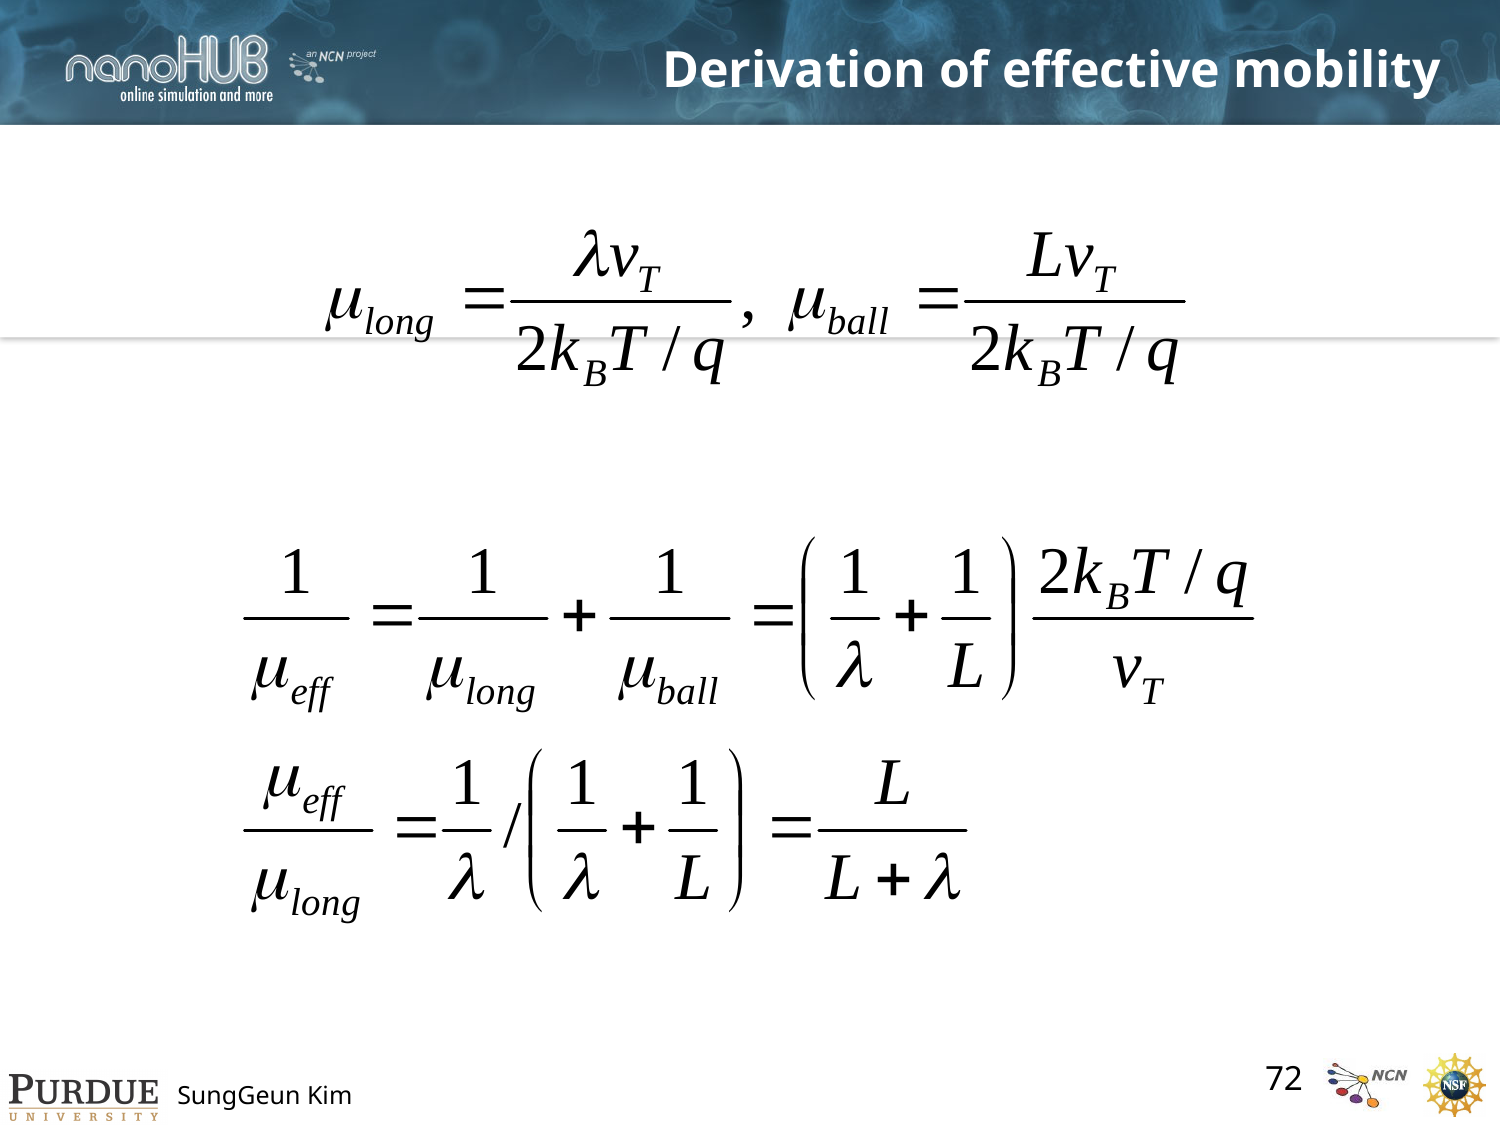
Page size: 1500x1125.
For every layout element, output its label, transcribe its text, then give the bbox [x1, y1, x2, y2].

picture [1323, 1058, 1412, 1112]
picture [0, 1069, 168, 1125]
slide_number 72 [1230, 1050, 1318, 1106]
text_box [233, 524, 1267, 937]
picture [0, 0, 1500, 124]
title Derivation of effective mobility [50, 24, 1457, 111]
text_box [312, 212, 1202, 402]
picture [1423, 1053, 1486, 1117]
